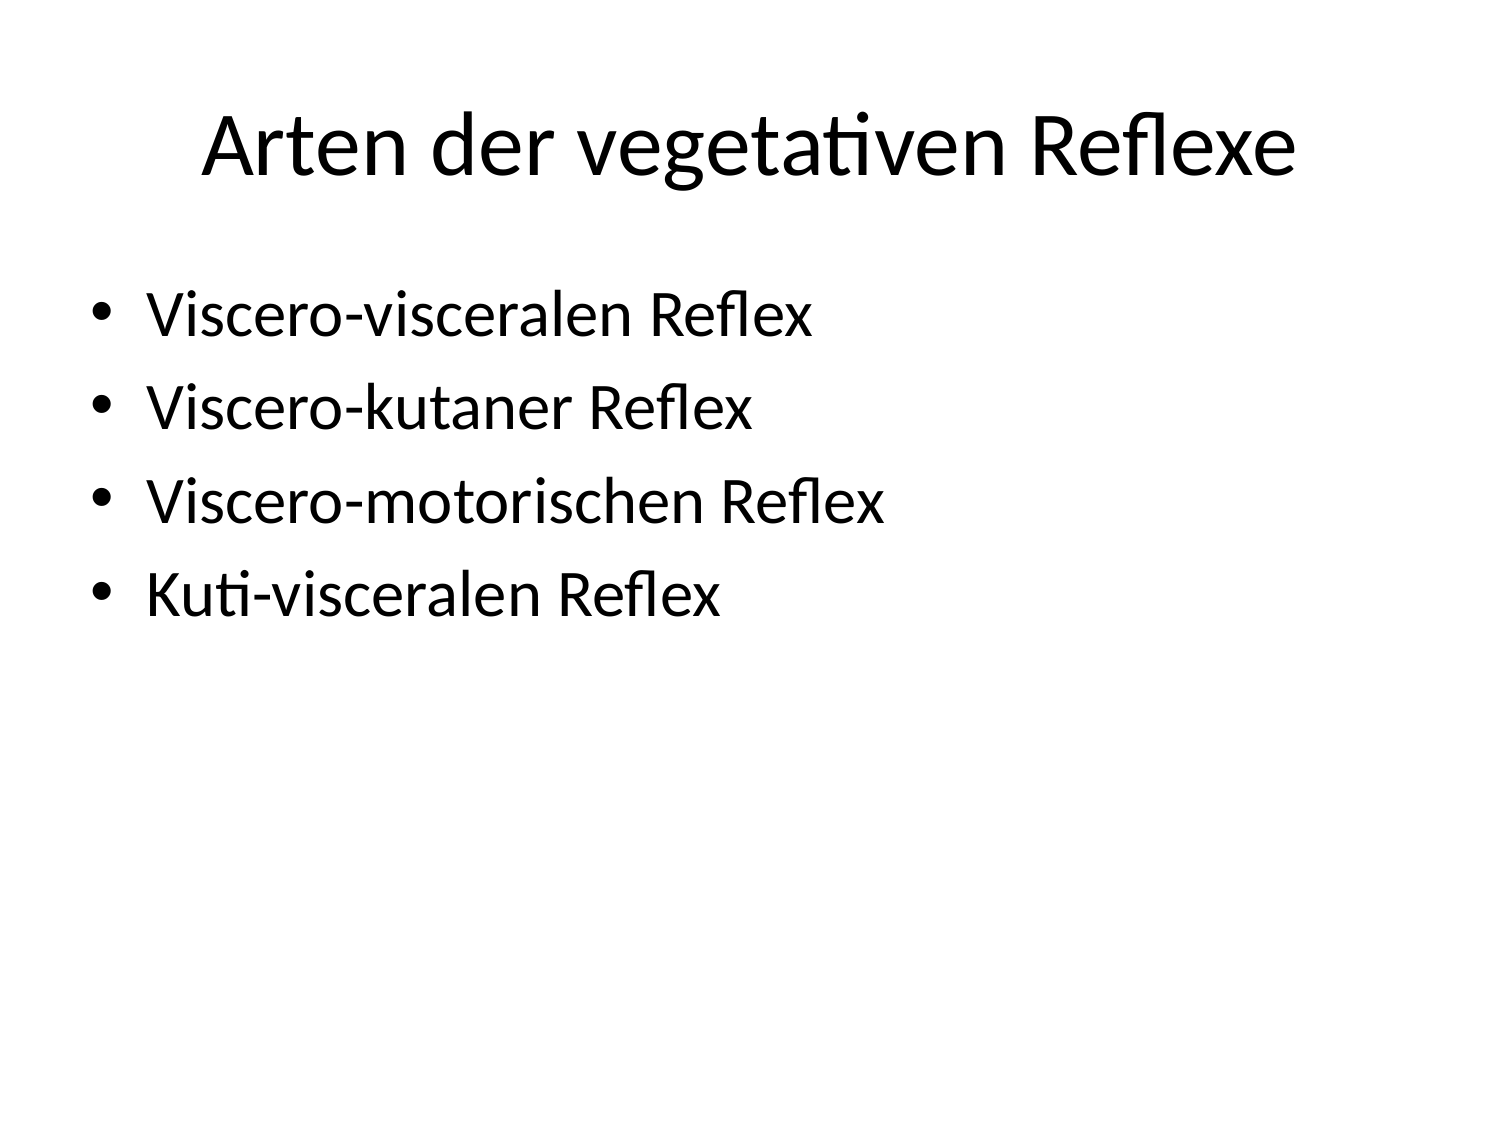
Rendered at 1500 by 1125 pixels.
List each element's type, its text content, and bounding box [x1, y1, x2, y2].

list Viscero-visceralen Reflex Viscero-kutaner Reflex Viscero-motorischen Reflex Kuti-visceralen Reflex [75, 262, 1425, 1005]
title Arten der vegetativen Reflexe [75, 45, 1425, 233]
